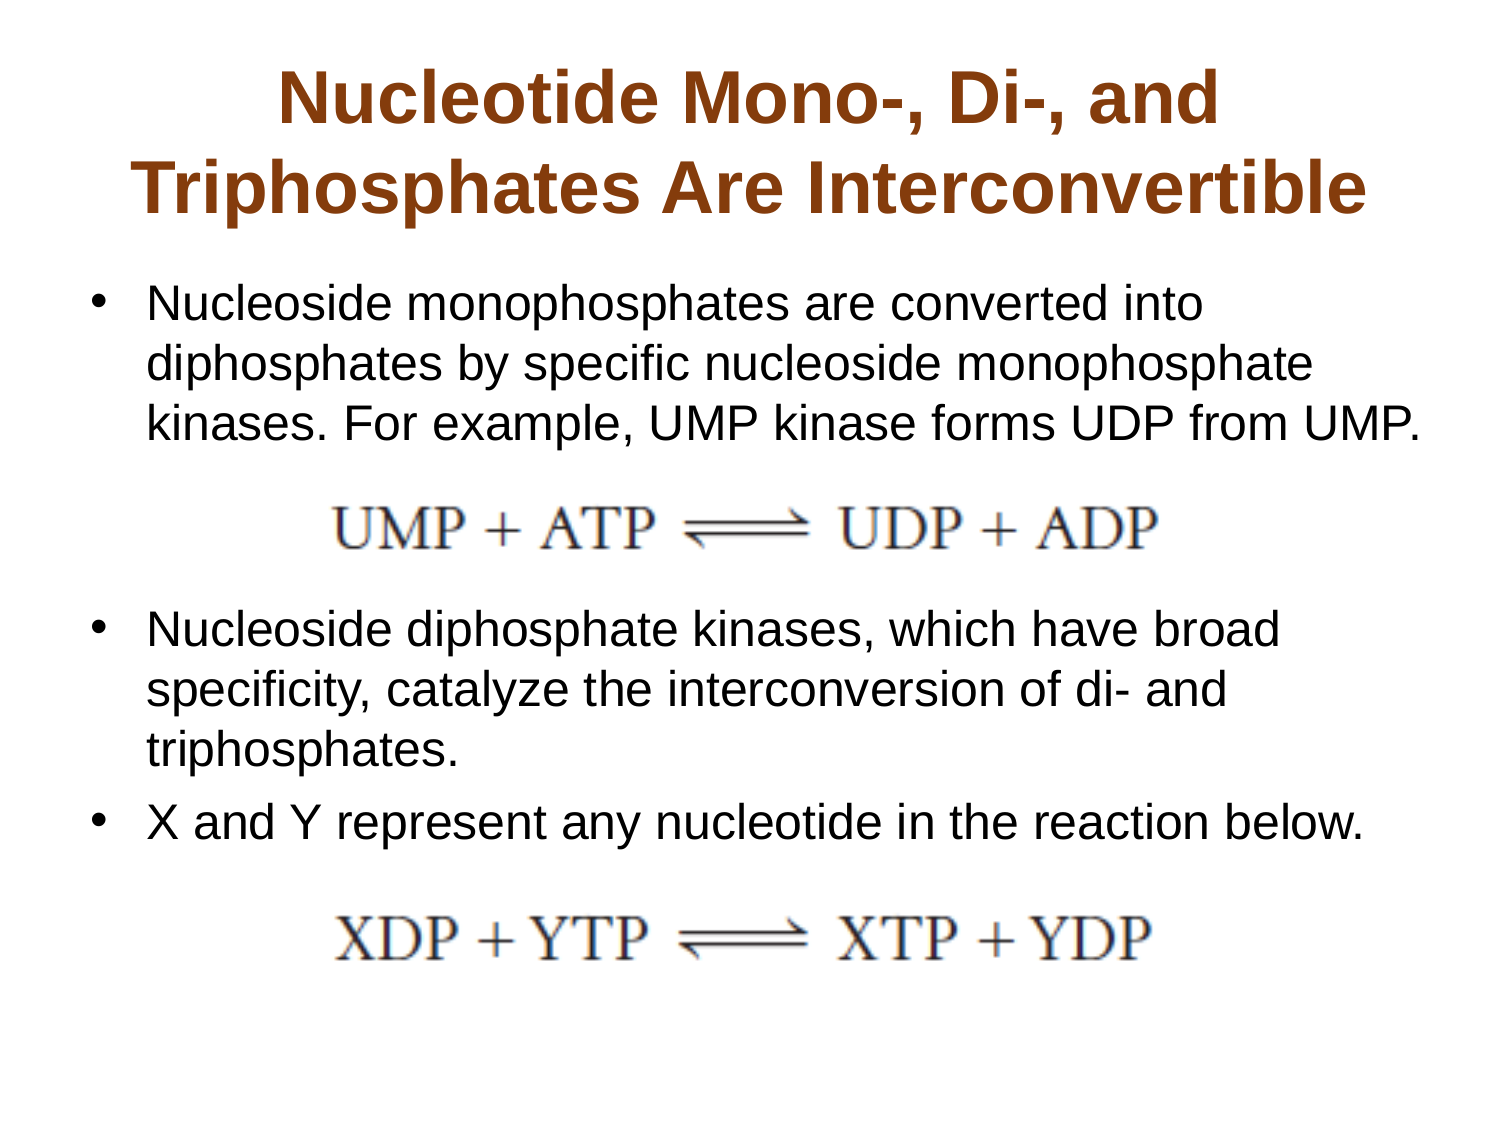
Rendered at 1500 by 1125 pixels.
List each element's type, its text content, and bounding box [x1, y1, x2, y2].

picture [315, 474, 1185, 590]
list Nucleoside diphosphate kinases, which have broad specificity, catalyze the interconversion of di- and triphosphates. X and Y represent any nucleotide in the reaction below. [75, 589, 1425, 868]
picture [315, 897, 1185, 1013]
list Nucleoside monophosphates are converted into diphosphates by specific nucleoside monophosphate kinases. For example, UMP kinase forms UDP from UMP. [75, 262, 1463, 475]
title Nucleotide Mono-, Di-, and Triphosphates Are Interconvertible [75, 45, 1425, 233]
